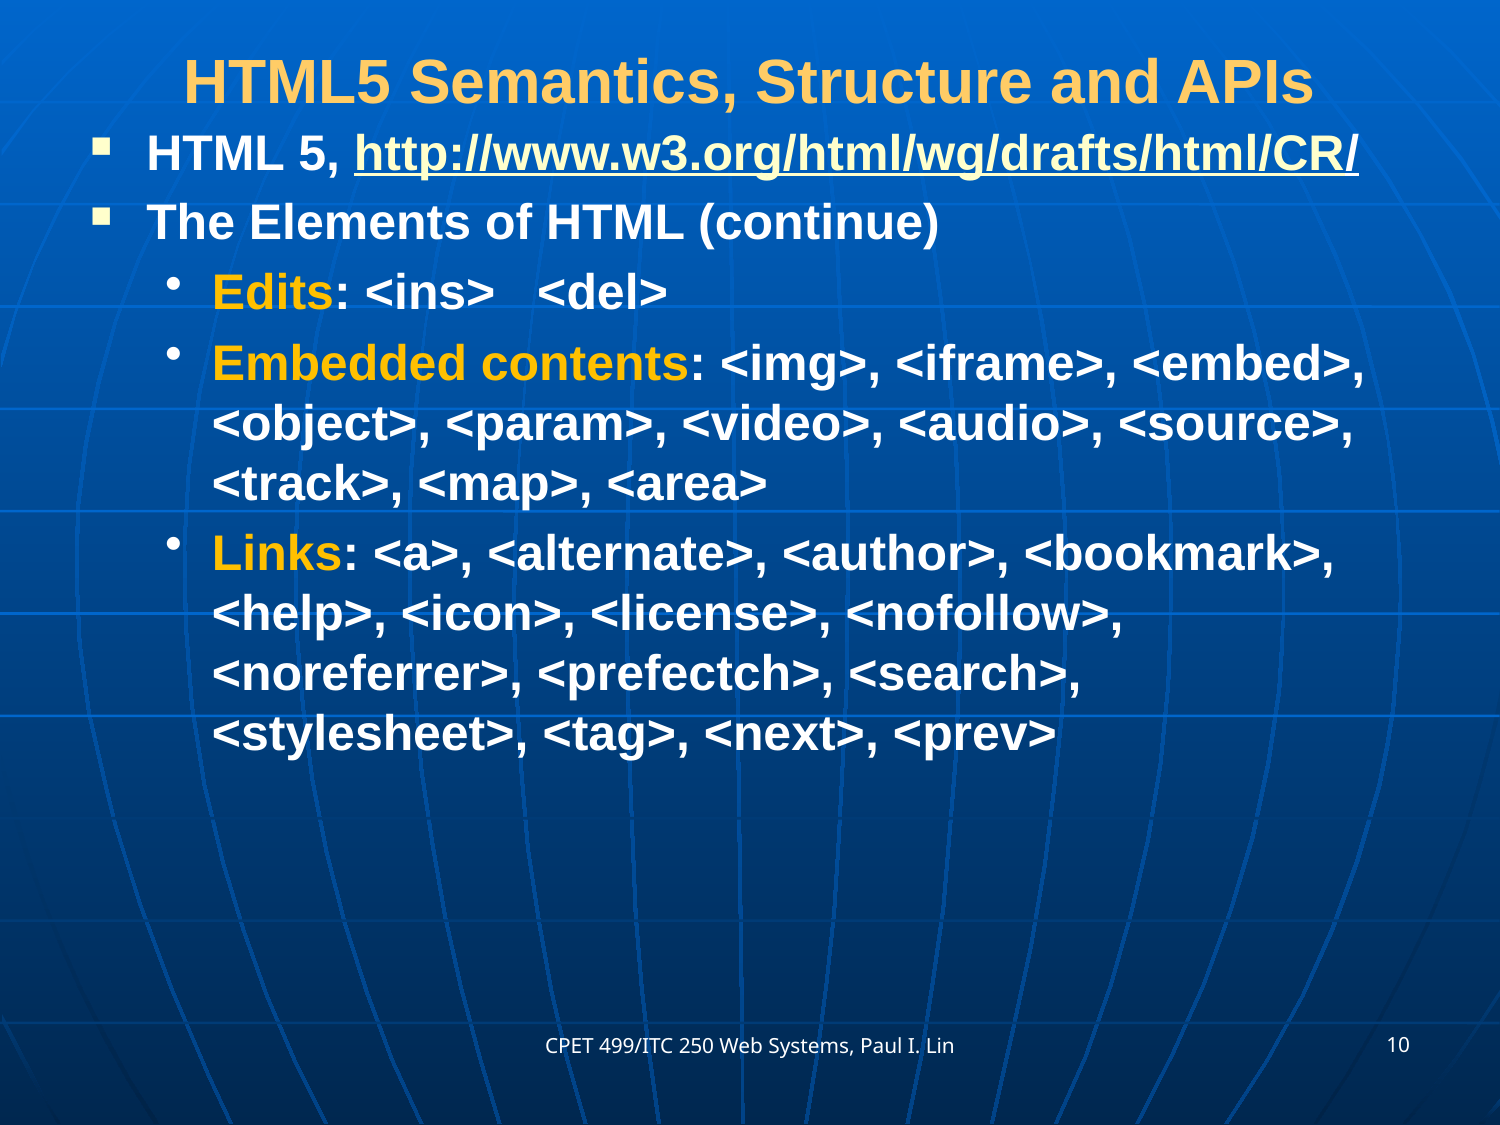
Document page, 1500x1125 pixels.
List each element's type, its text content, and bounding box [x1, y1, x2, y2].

title HTML5 Semantics, Structure and APIs [37, 45, 1463, 113]
footer CPET 499/ITC 250 Web Systems, Paul I. Lin [512, 1024, 988, 1101]
slide_number 10 [1074, 1023, 1426, 1100]
list HTML 5, http://www.w3.org/html/wg/drafts/html/CR/ The Elements of HTML (continue) Edits: <ins> <del> Embedded contents: <img>, <iframe>, <embed>, <object>, <param>, <video>, <audio>, <source>, <track>, <map>, <area> Links: <a>, <alternate>, <author>, <bookmark>, <help>, <icon>, <license>, <nofollow>, <noreferrer>, <prefectch>, <search>, <stylesheet>, <tag>, <next>, <prev> [74, 112, 1426, 1006]
